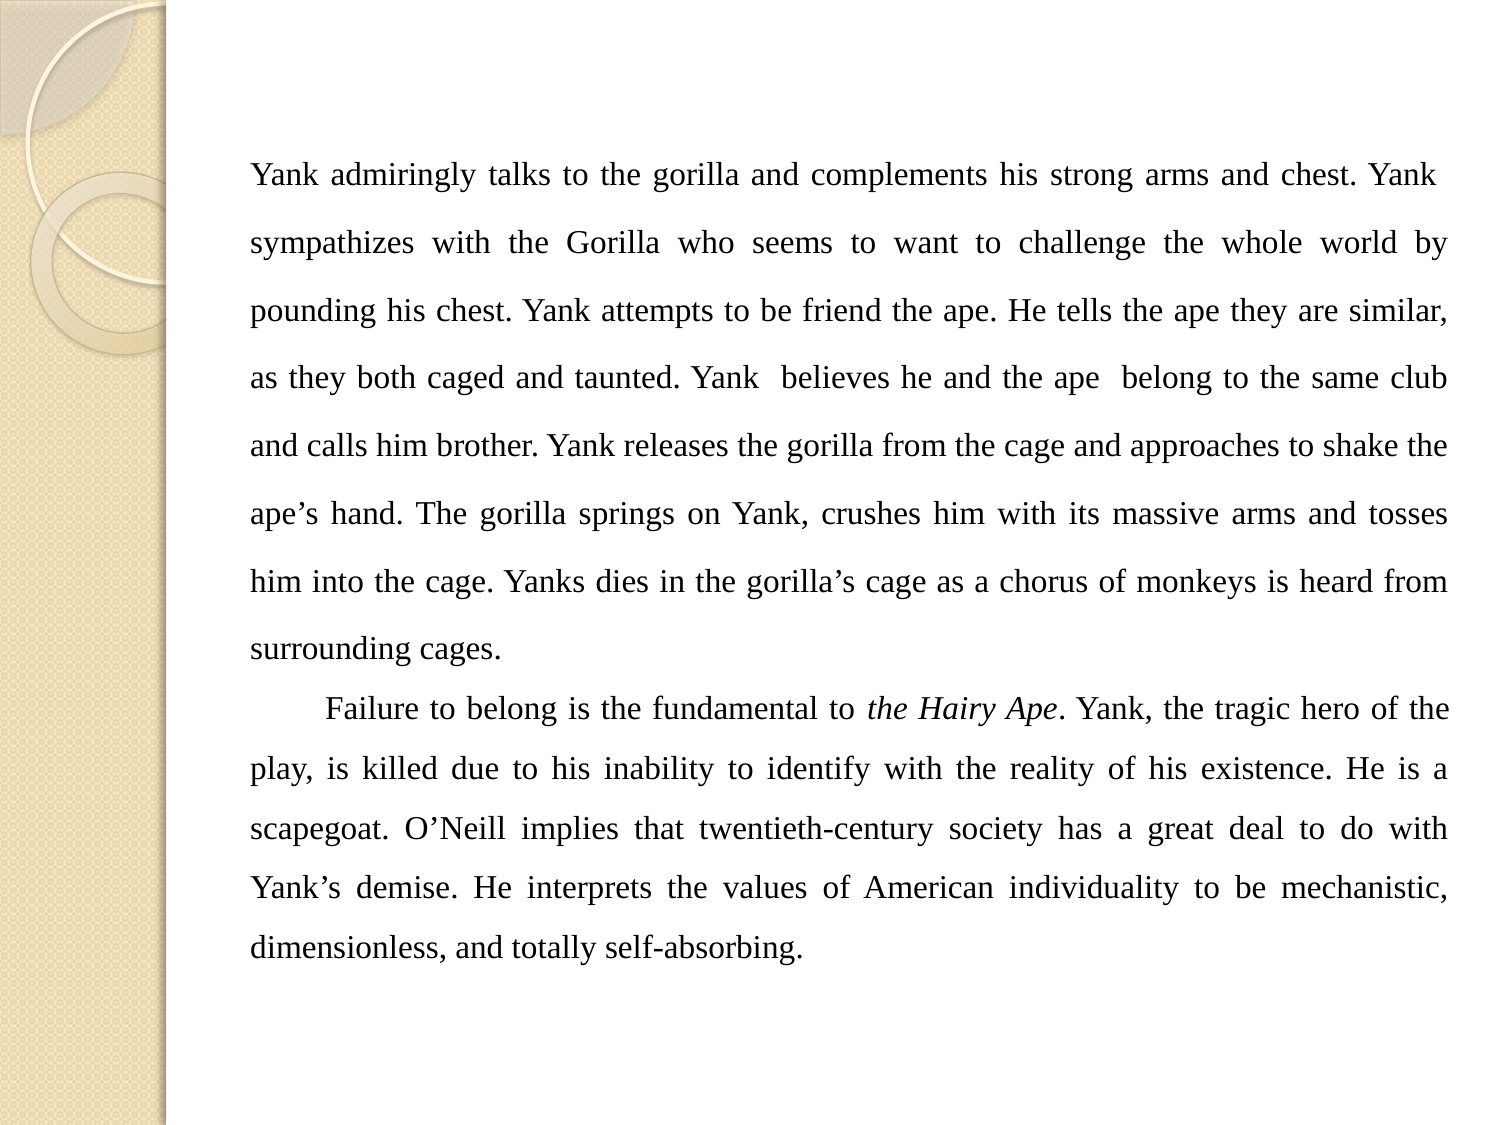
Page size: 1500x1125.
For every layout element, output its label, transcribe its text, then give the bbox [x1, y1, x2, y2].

list Yank admiringly talks to the gorilla and complements his strong arms and chest. Yank sympathizes with the Gorilla who seems to want to challenge the whole world by pounding his chest. Yank attempts to be friend the ape. He tells the ape they are similar, as they both caged and taunted. Yank believes he and the ape belong to the same club and calls him brother. Yank releases the gorilla from the cage and approaches to shake the ape’s hand. The gorilla springs on Yank, crushes him with its massive arms and tosses him into the cage. Yanks dies in the gorilla’s cage as a chorus of monkeys is heard from surrounding cages. Failure to belong is the fundamental to the Hairy Ape. Yank, the tragic hero of the play, is killed due to his inability to identify with the reality of his existence. He is a scapegoat. O’Neill implies that twentieth-century society has a great deal to do with Yank’s demise. He interprets the values of American individuality to be mechanistic, dimensionless, and totally self-absorbing. [235, 117, 1466, 1025]
